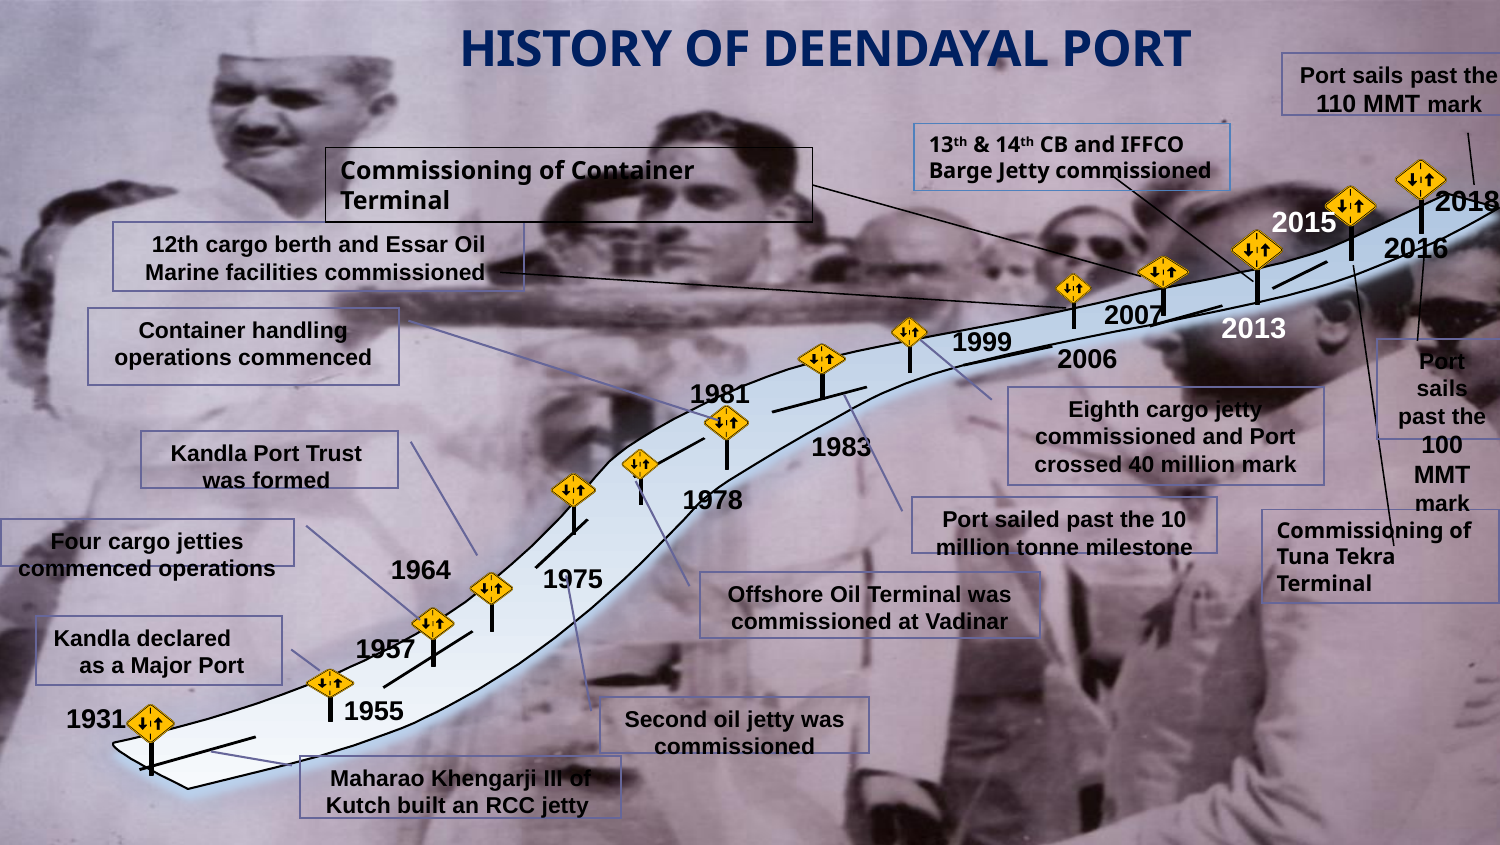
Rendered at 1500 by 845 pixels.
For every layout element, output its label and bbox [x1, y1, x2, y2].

text_box [125, 703, 176, 776]
text_box [410, 606, 456, 667]
text_box [304, 668, 356, 722]
text_box [796, 342, 847, 400]
text_box [1323, 184, 1378, 261]
picture [0, 0, 1500, 845]
text_box [702, 404, 750, 470]
text_box [1229, 228, 1285, 305]
text_box [468, 571, 514, 632]
text_box [1393, 158, 1448, 234]
text_box [549, 472, 597, 535]
text_box [1136, 255, 1191, 316]
